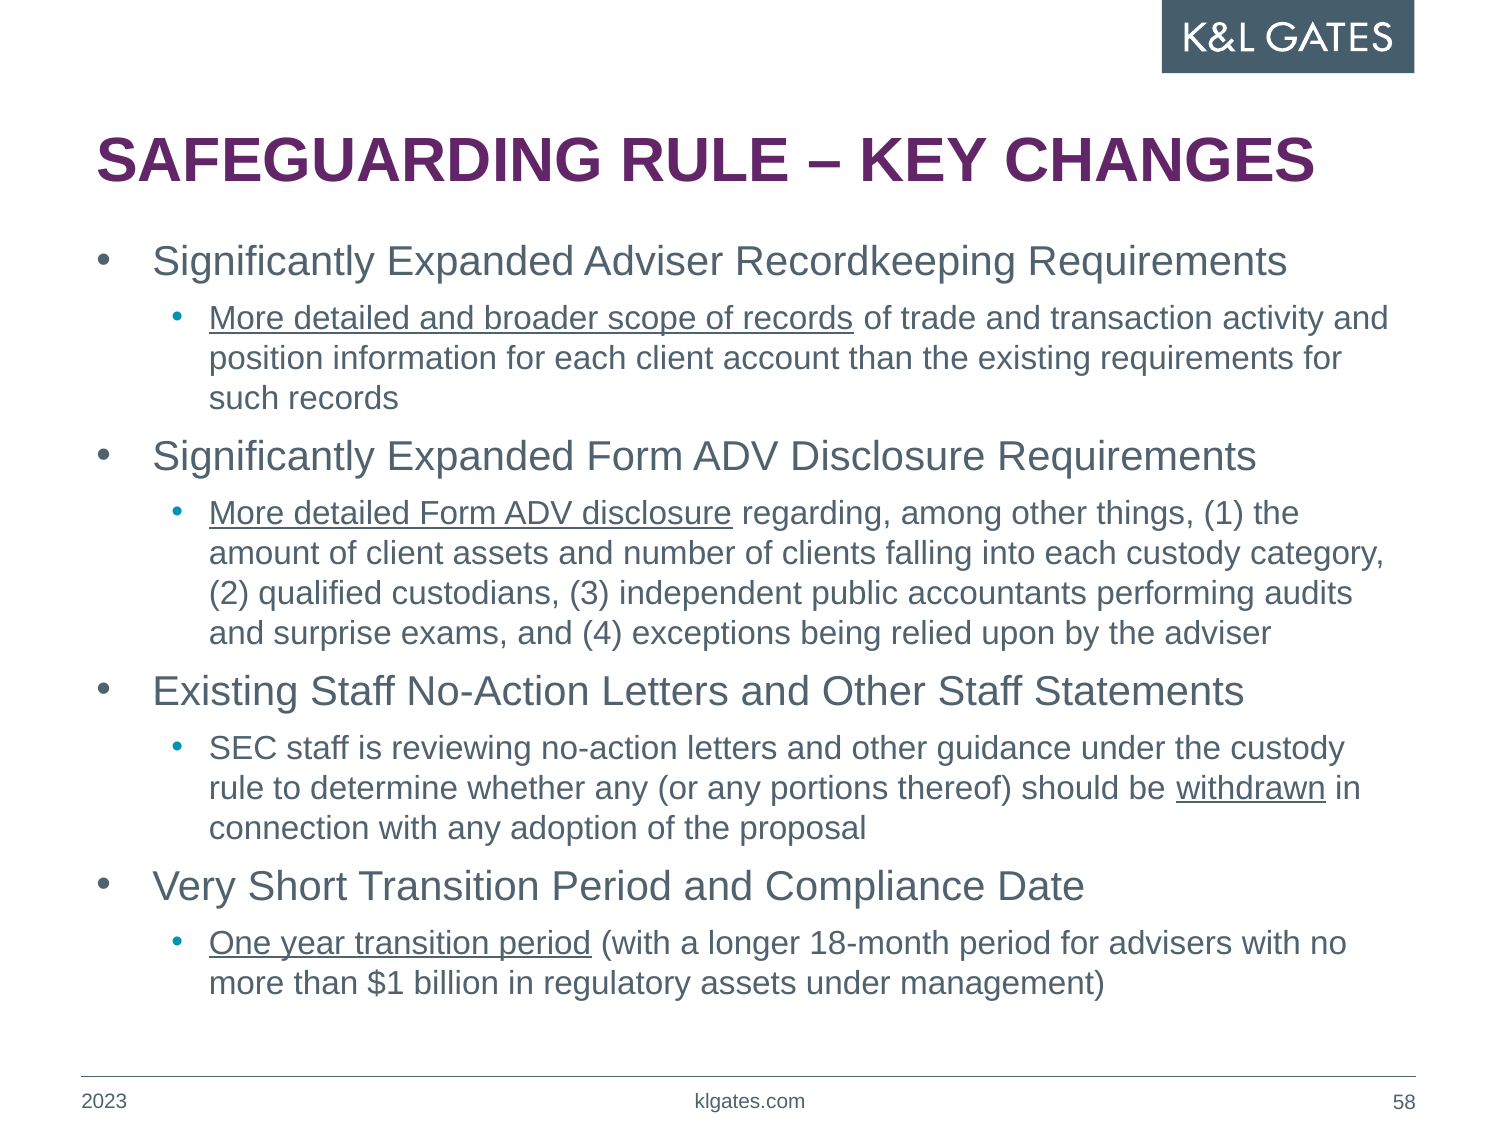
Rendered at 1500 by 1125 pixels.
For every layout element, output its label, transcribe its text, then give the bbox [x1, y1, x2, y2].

slide_number 2023 [81, 1079, 432, 1121]
title SAFEGUARDING RULE – KEY CHANGES [81, 115, 1419, 207]
footer klgates.com [512, 1079, 988, 1120]
list Significantly Expanded Adviser Recordkeeping Requirements More detailed and broader scope of records of trade and transaction activity and position information for each client account than the existing requirements for such records Significantly Expanded Form ADV Disclosure Requirements More detailed Form ADV disclosure regarding, among other things, (1) the amount of client assets and number of clients falling into each custody category, (2) qualified custodians, (3) independent public accountants performing audits and surprise exams, and (4) exceptions being relied upon by the adviser Existing Staff No-Action Letters and Other Staff Statements SEC staff is reviewing no-action letters and other guidance under the custody rule to determine whether any (or any portions thereof) should be withdrawn in connection with any adoption of the proposal Very Short Transition Period and Compliance Date One year transition period (with a longer 18-month period for advisers with no more than $1 billion in regulatory assets under management) [81, 226, 1419, 1001]
slide_number 57 [1065, 1081, 1416, 1122]
